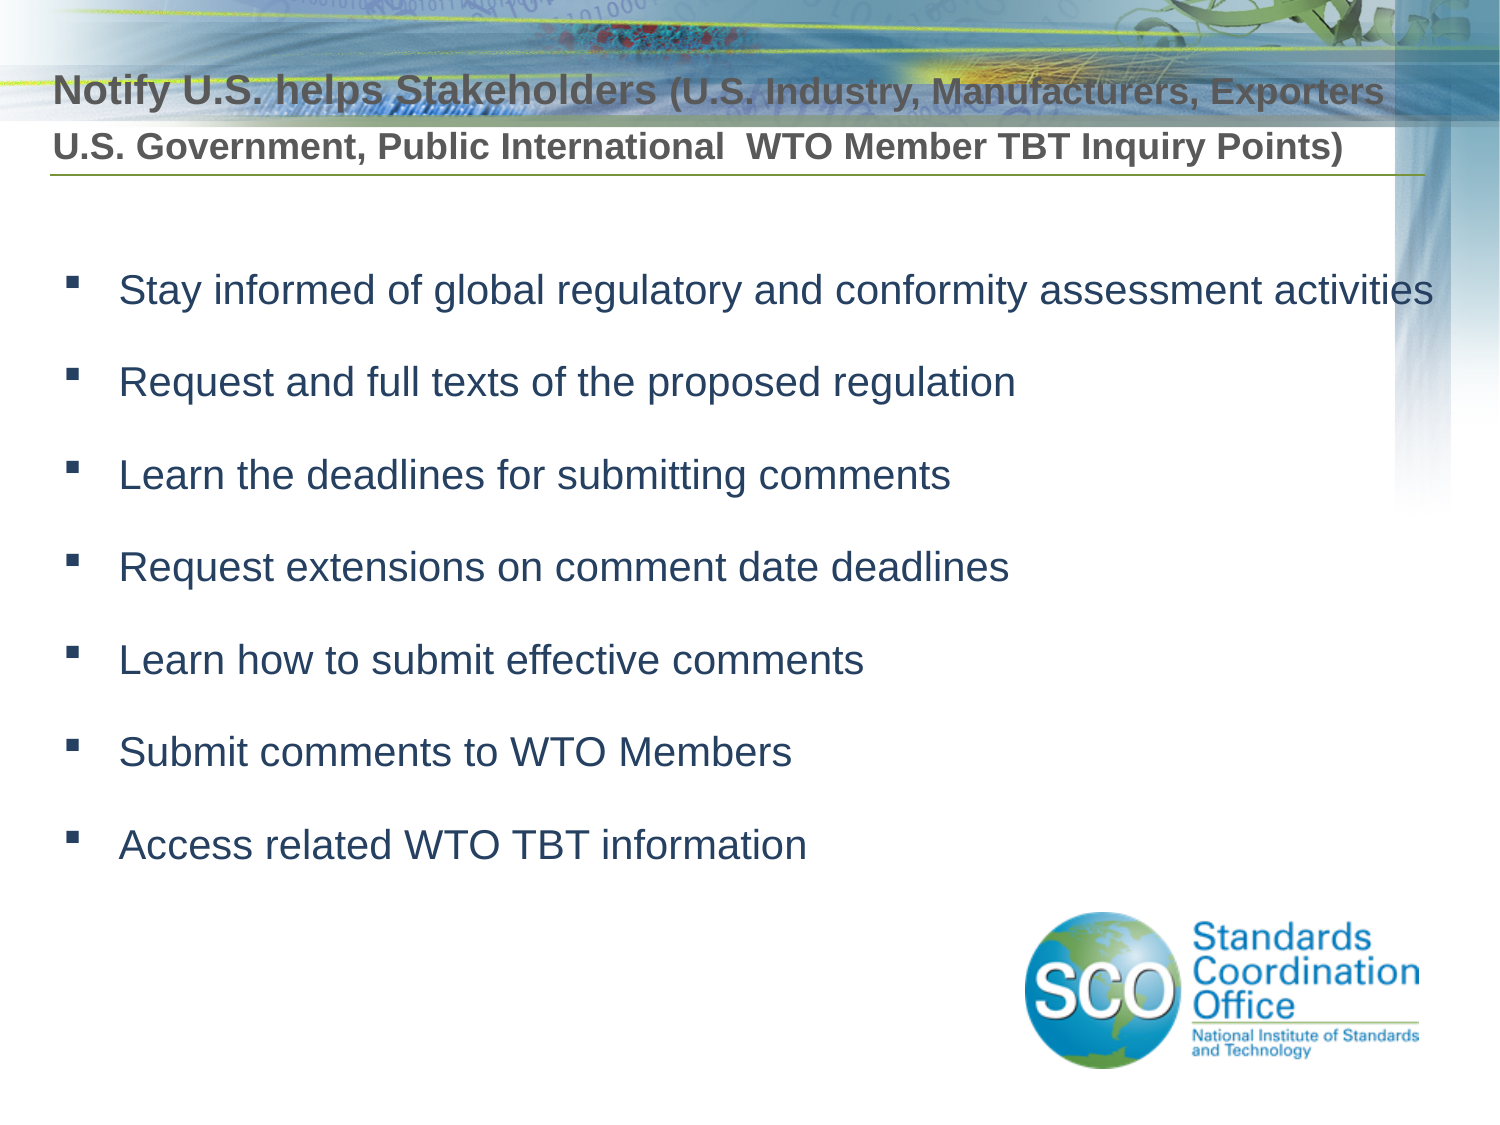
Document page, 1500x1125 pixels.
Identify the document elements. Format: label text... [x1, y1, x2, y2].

picture [0, 0, 1500, 538]
title Notify U.S. helps Stakeholders (U.S. Industry, Manufacturers, Exporters U.S. Government, Public International WTO Member TBT Inquiry Points) [37, 50, 1425, 175]
list Stay informed of global regulatory and conformity assessment activities Request and full texts of the proposed regulation Learn the deadlines for submitting comments Request extensions on comment date deadlines Learn how to submit effective comments Submit comments to WTO Members Access related WTO TBT information [48, 224, 1500, 1113]
